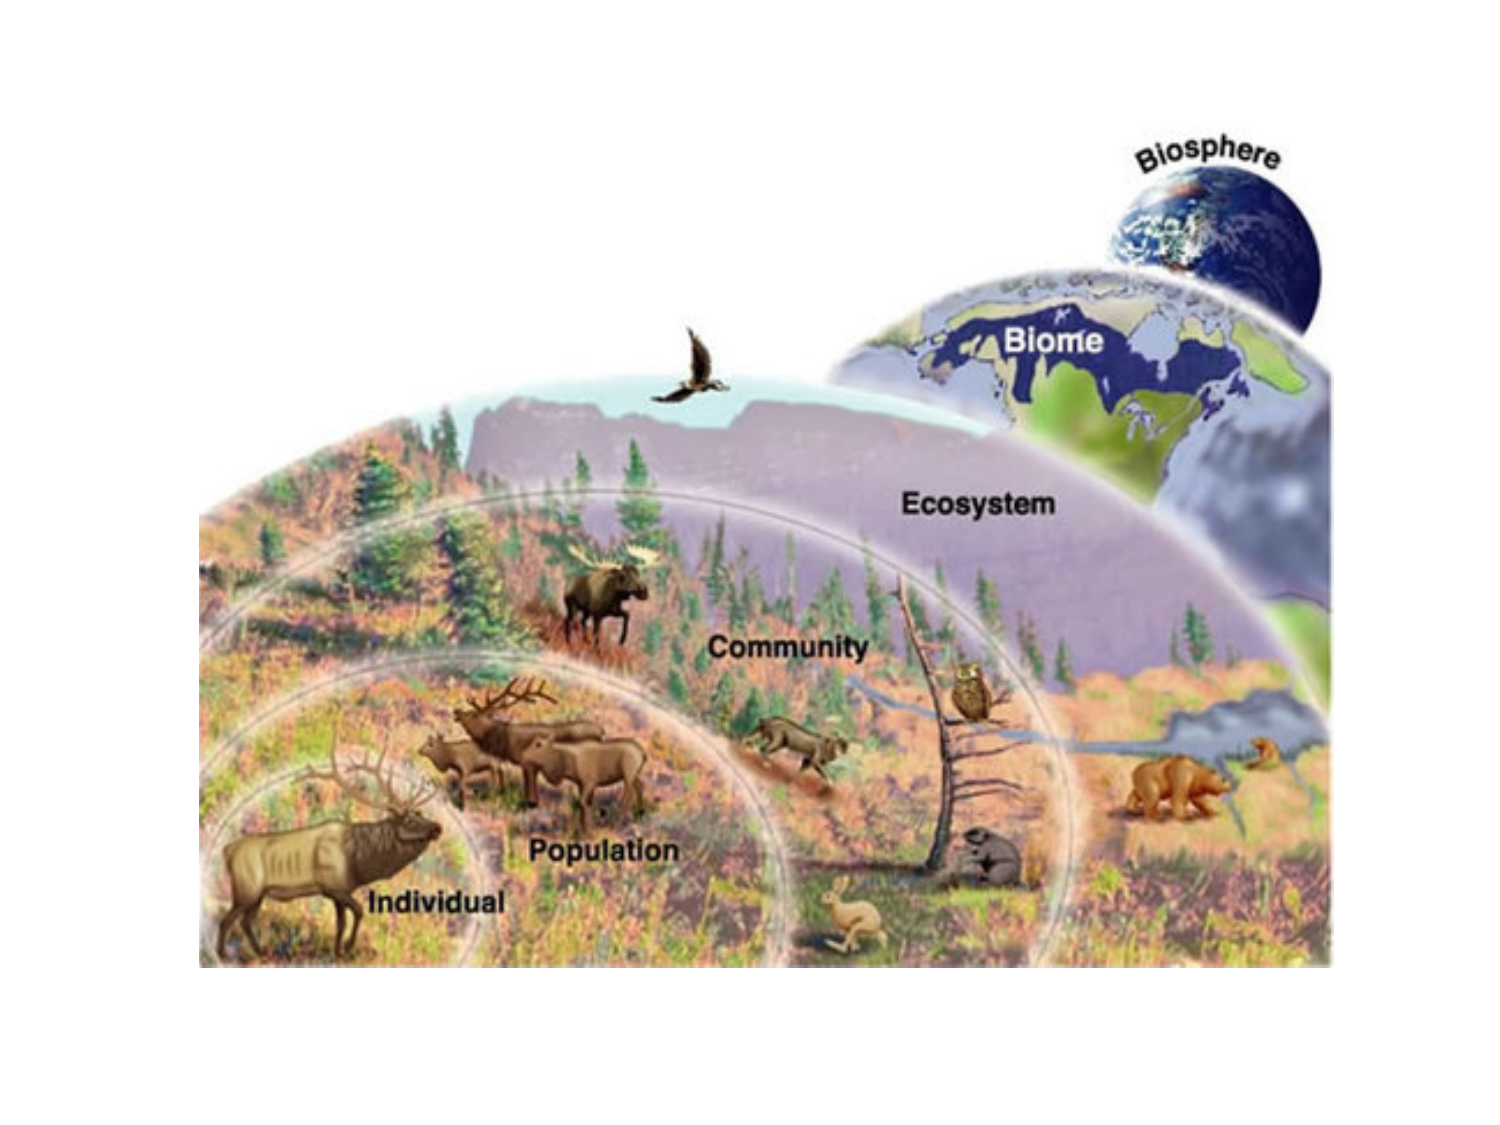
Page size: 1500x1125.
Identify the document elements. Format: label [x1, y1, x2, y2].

picture [199, 127, 1334, 968]
